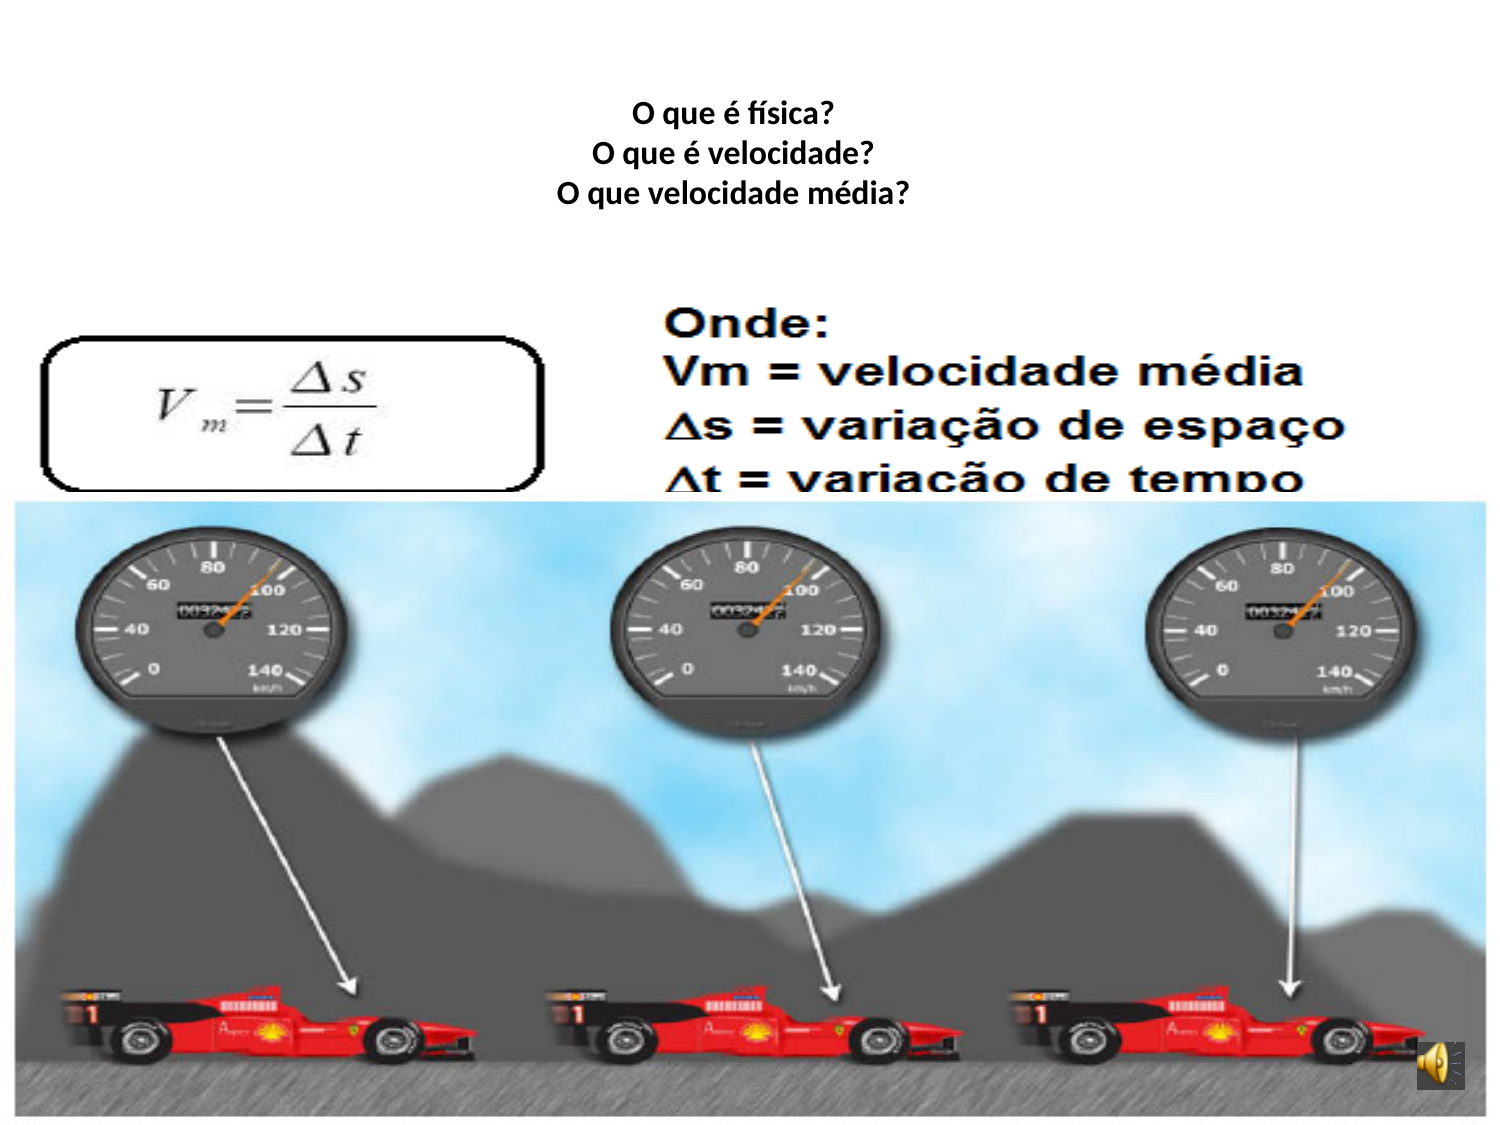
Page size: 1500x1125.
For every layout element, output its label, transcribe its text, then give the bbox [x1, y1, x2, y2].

title O que é física? O que é velocidade? O que velocidade média? [58, 82, 1409, 270]
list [0, 292, 1383, 490]
picture [0, 491, 1500, 1125]
